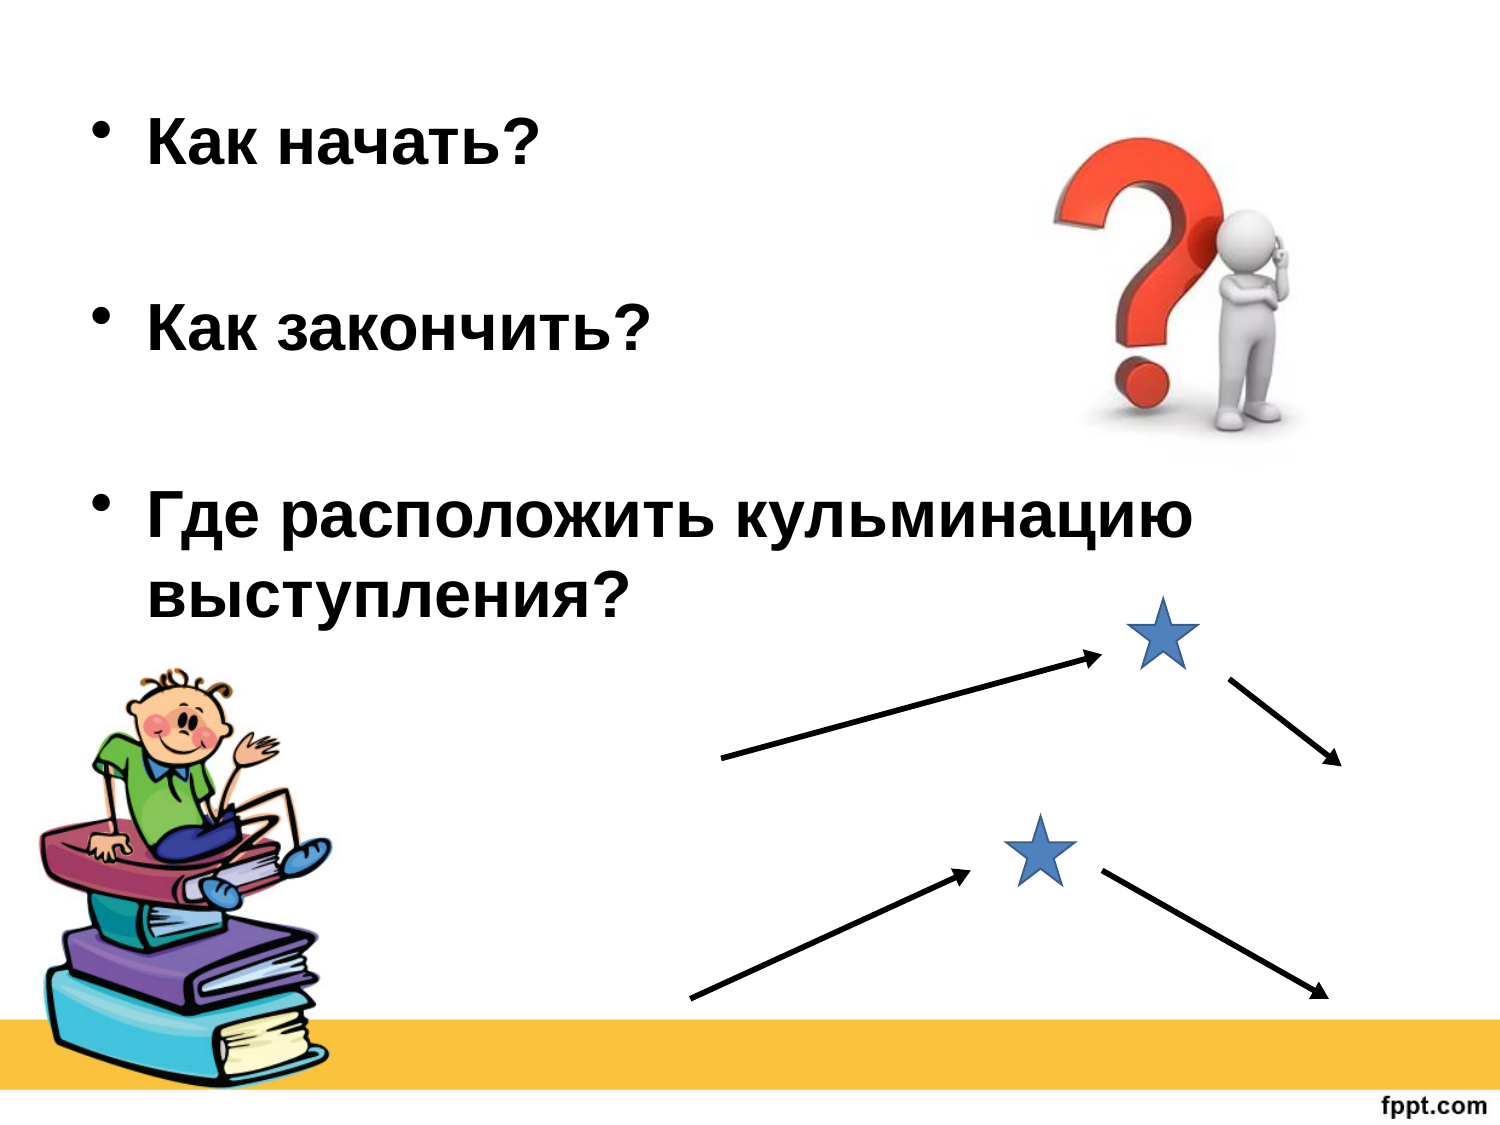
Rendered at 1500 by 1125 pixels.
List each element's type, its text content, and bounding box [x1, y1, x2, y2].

picture [0, 0, 1500, 1125]
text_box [678, 585, 1378, 1004]
list Как начать? Как закончить? Где расположить кульминацию выступления? [74, 89, 1426, 1006]
